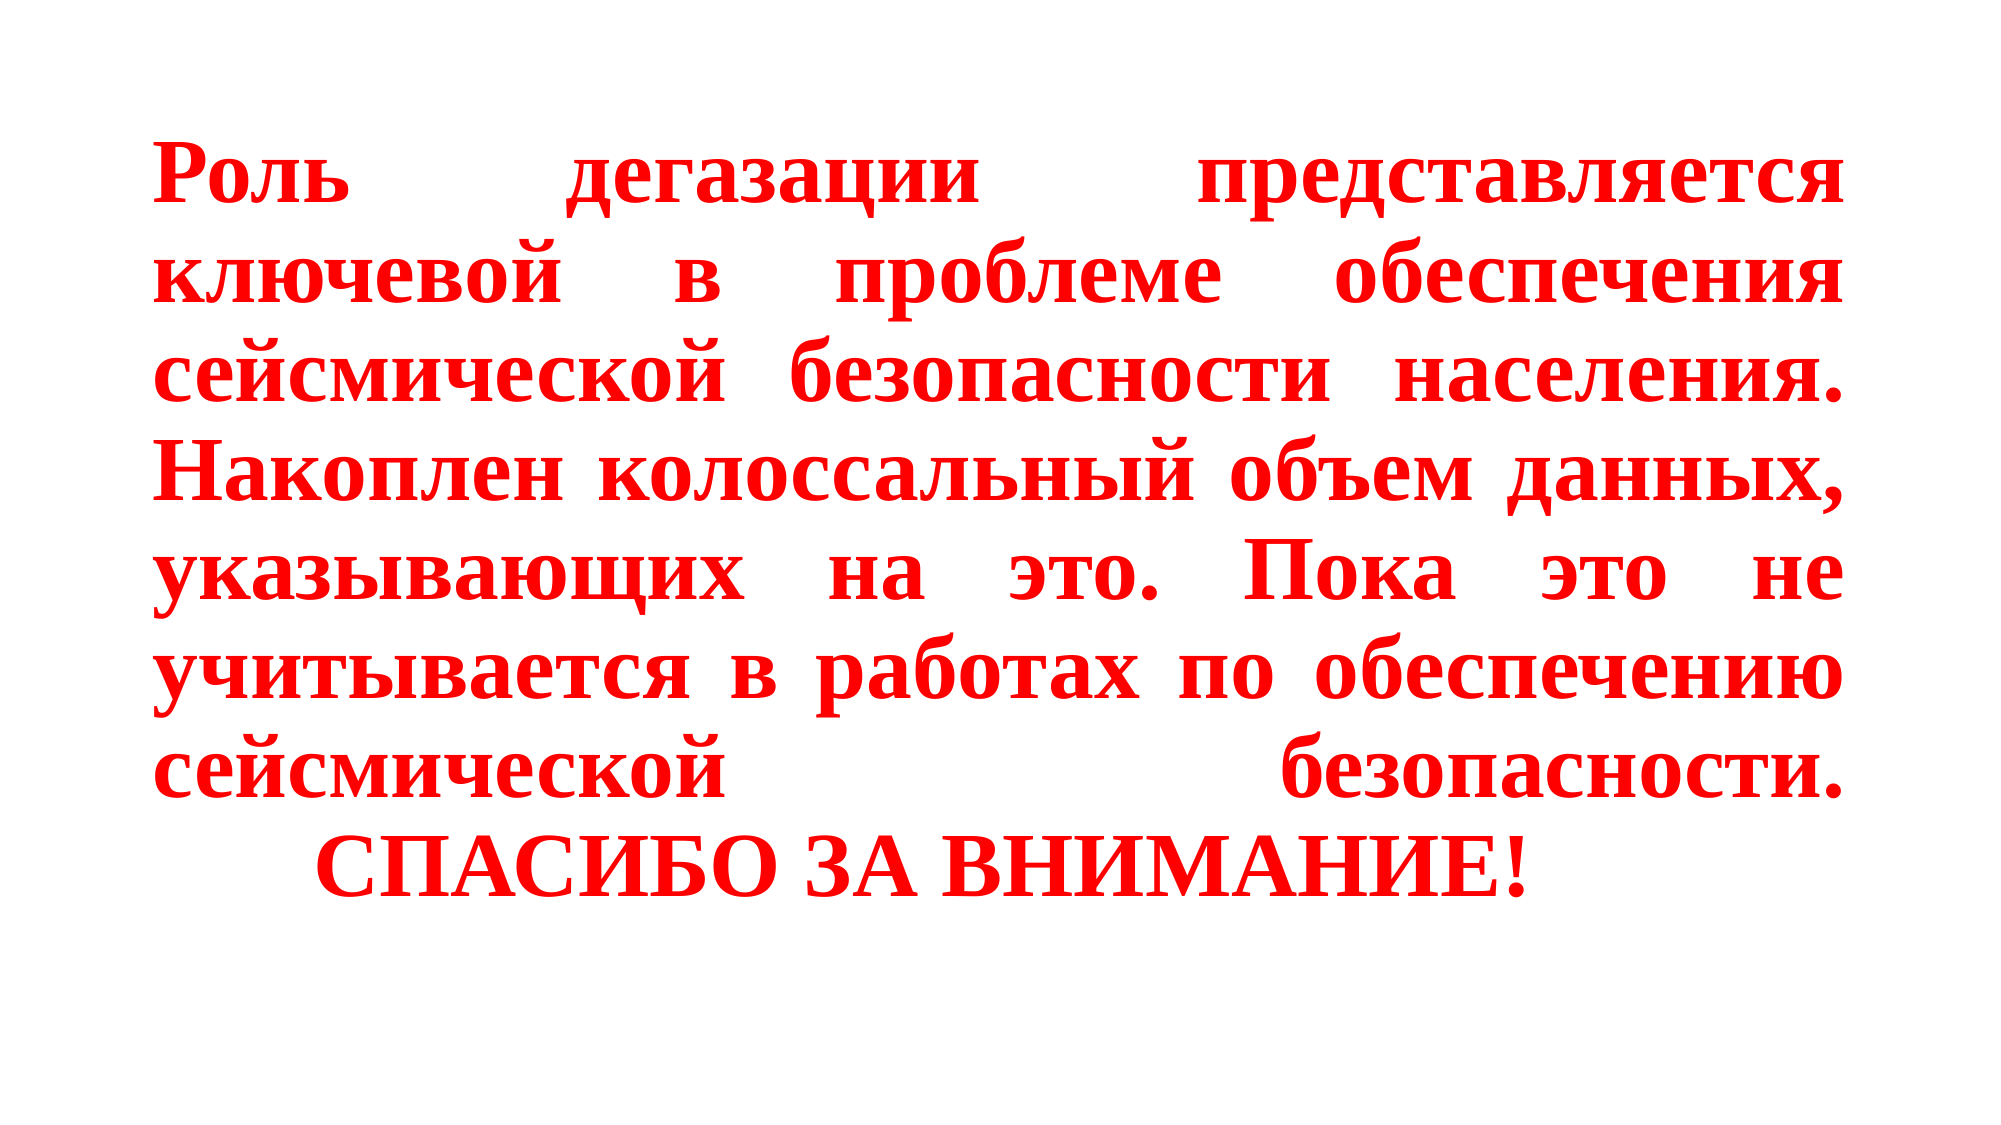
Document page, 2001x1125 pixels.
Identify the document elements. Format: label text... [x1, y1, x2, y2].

title Роль дегазации представляется ключевой в проблеме обеспечения сейсмической безопасности населения. Накоплен колоссальный объем данных, указывающих на это. Пока это не учитывается в работах по обеспечению сейсмической безопасности. СПАСИБО ЗА ВНИМАНИЕ! [137, 59, 1863, 980]
